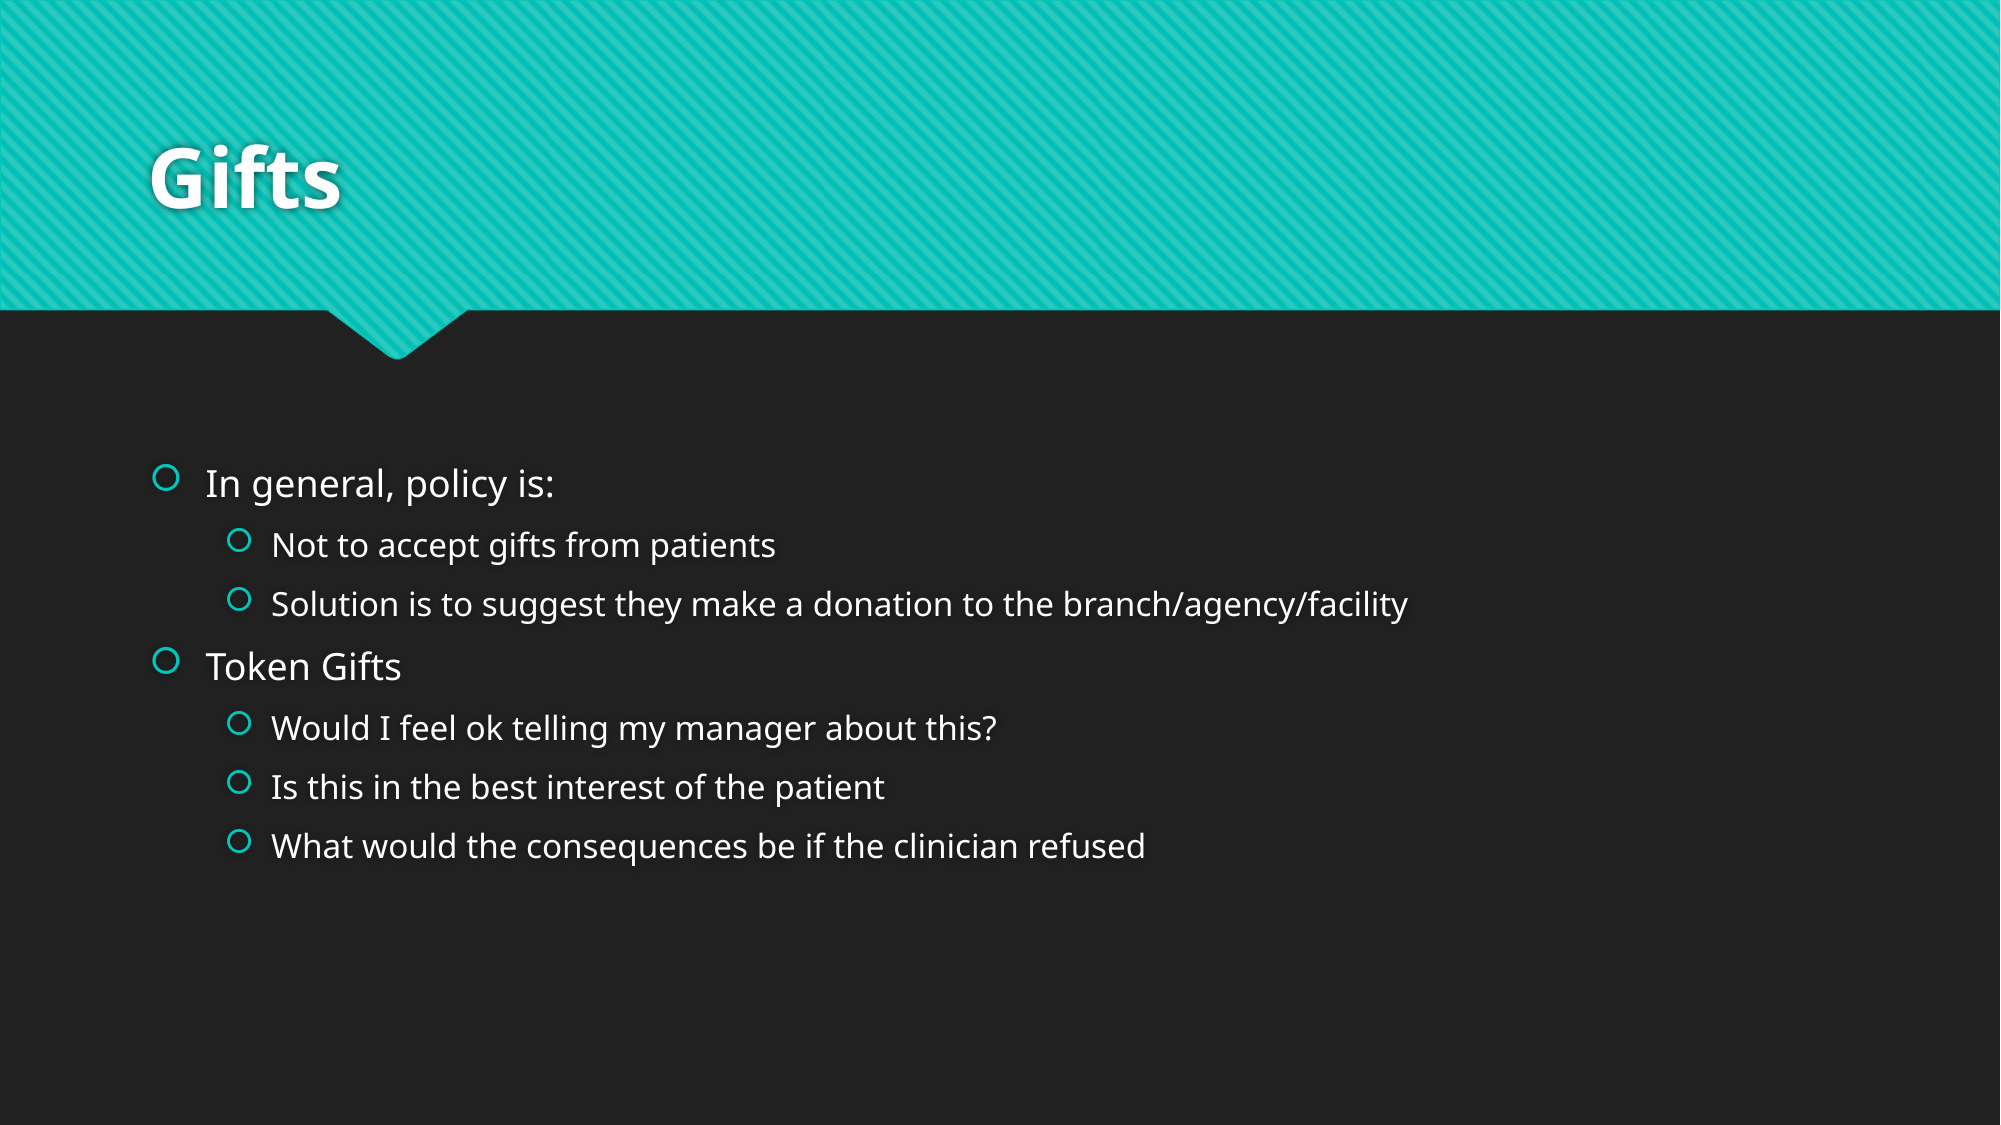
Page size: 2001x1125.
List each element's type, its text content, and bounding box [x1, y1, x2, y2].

list In general, policy is: Not to accept gifts from patients Solution is to suggest they make a donation to the branch/agency/facility Token Gifts Would I feel ok telling my manager about this? Is this in the best interest of the patient What would the consequences be if the clinician refused [134, 364, 1866, 962]
title Gifts [132, 73, 1868, 233]
